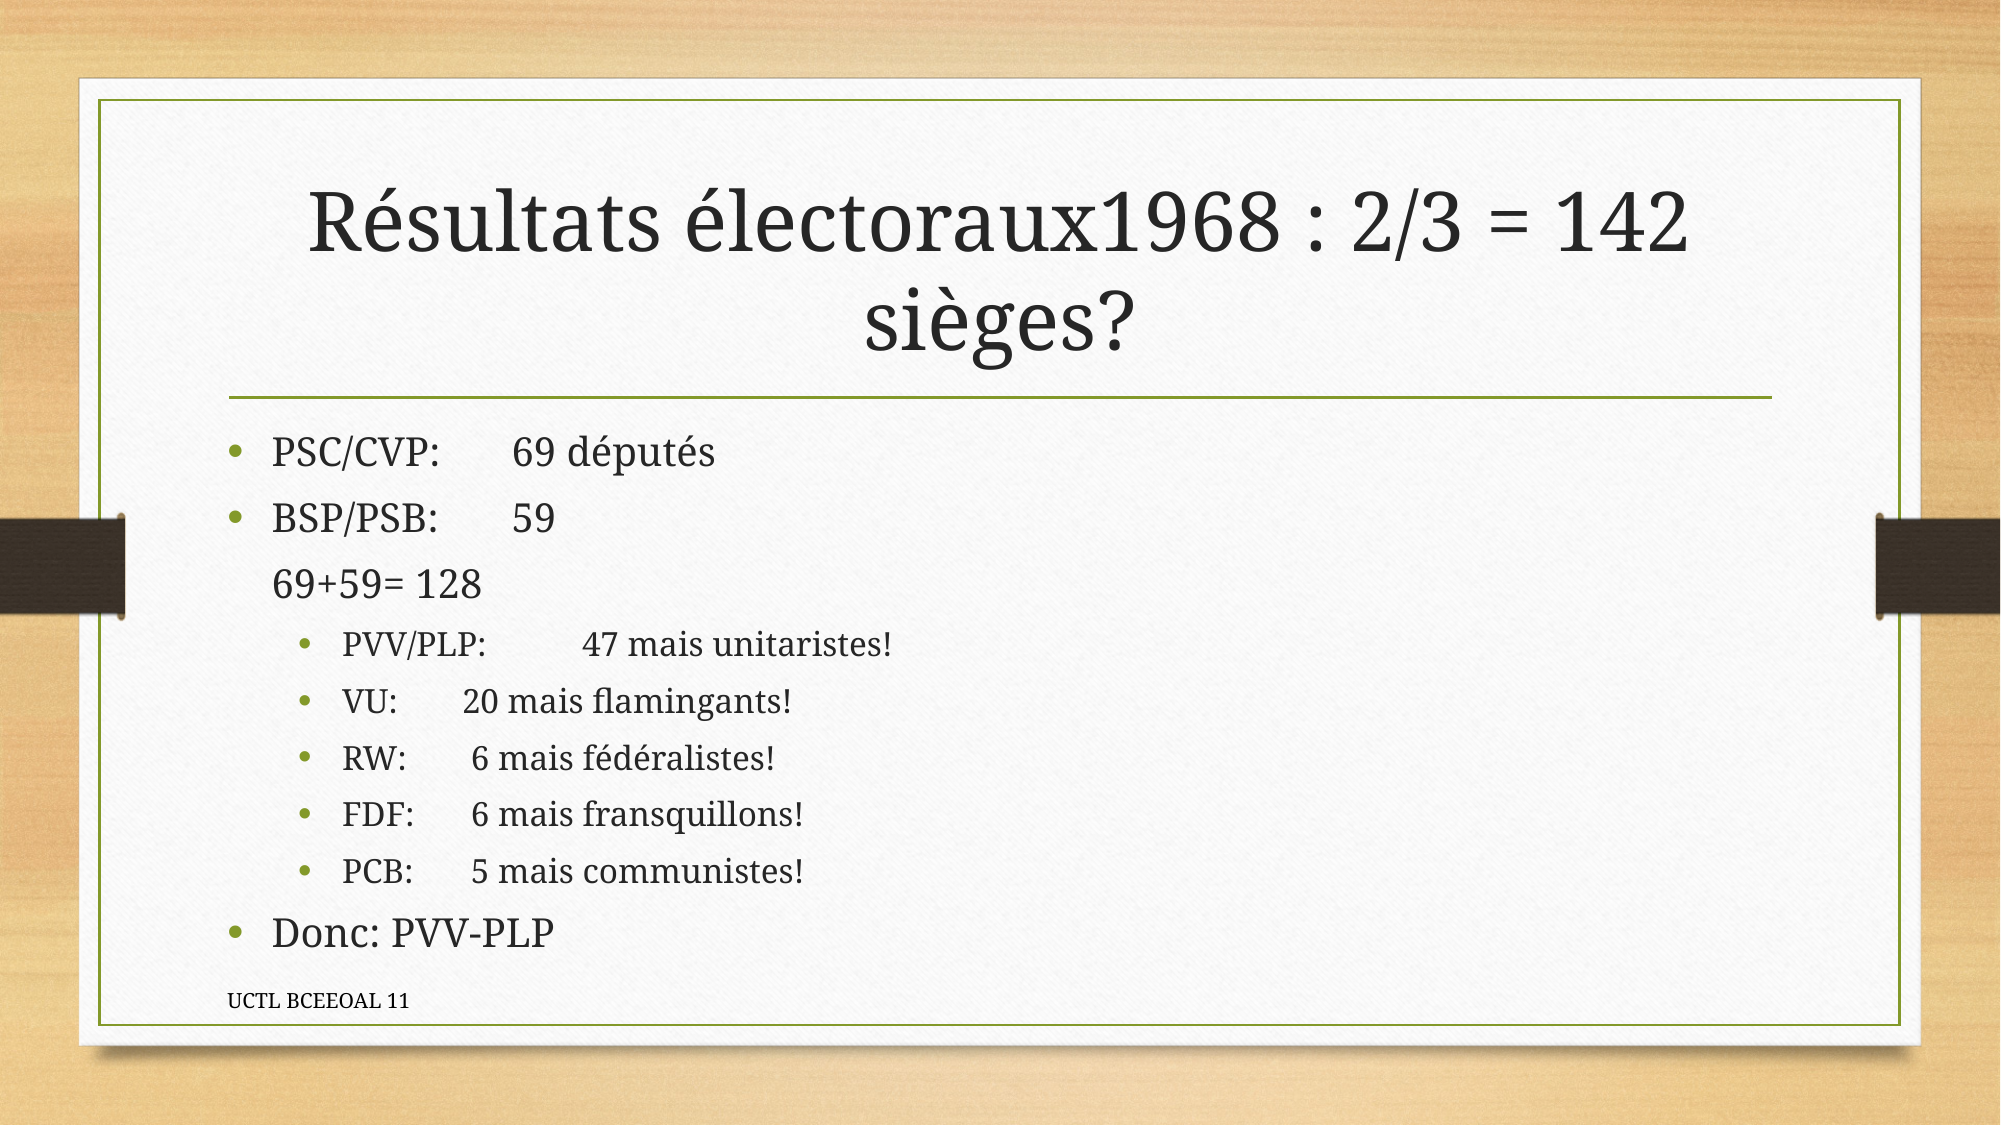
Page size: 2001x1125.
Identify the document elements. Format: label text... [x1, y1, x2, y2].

list PSC/CVP: 69 députés BSP/PSB: 59 69+59= 128 PVV/PLP: 47 mais unitaristes! VU: 20 mais flamingants! RW: 6 mais fédéralistes! FDF: 6 mais fransquillons! PCB: 5 mais communistes! Donc: PVV-PLP [212, 419, 1788, 964]
picture [0, 0, 2001, 1125]
title Résultats électoraux1968 : 2/3 = 142 sièges? [212, 161, 1788, 375]
footer UCTL BCEEOAL 11 [212, 979, 1411, 1025]
